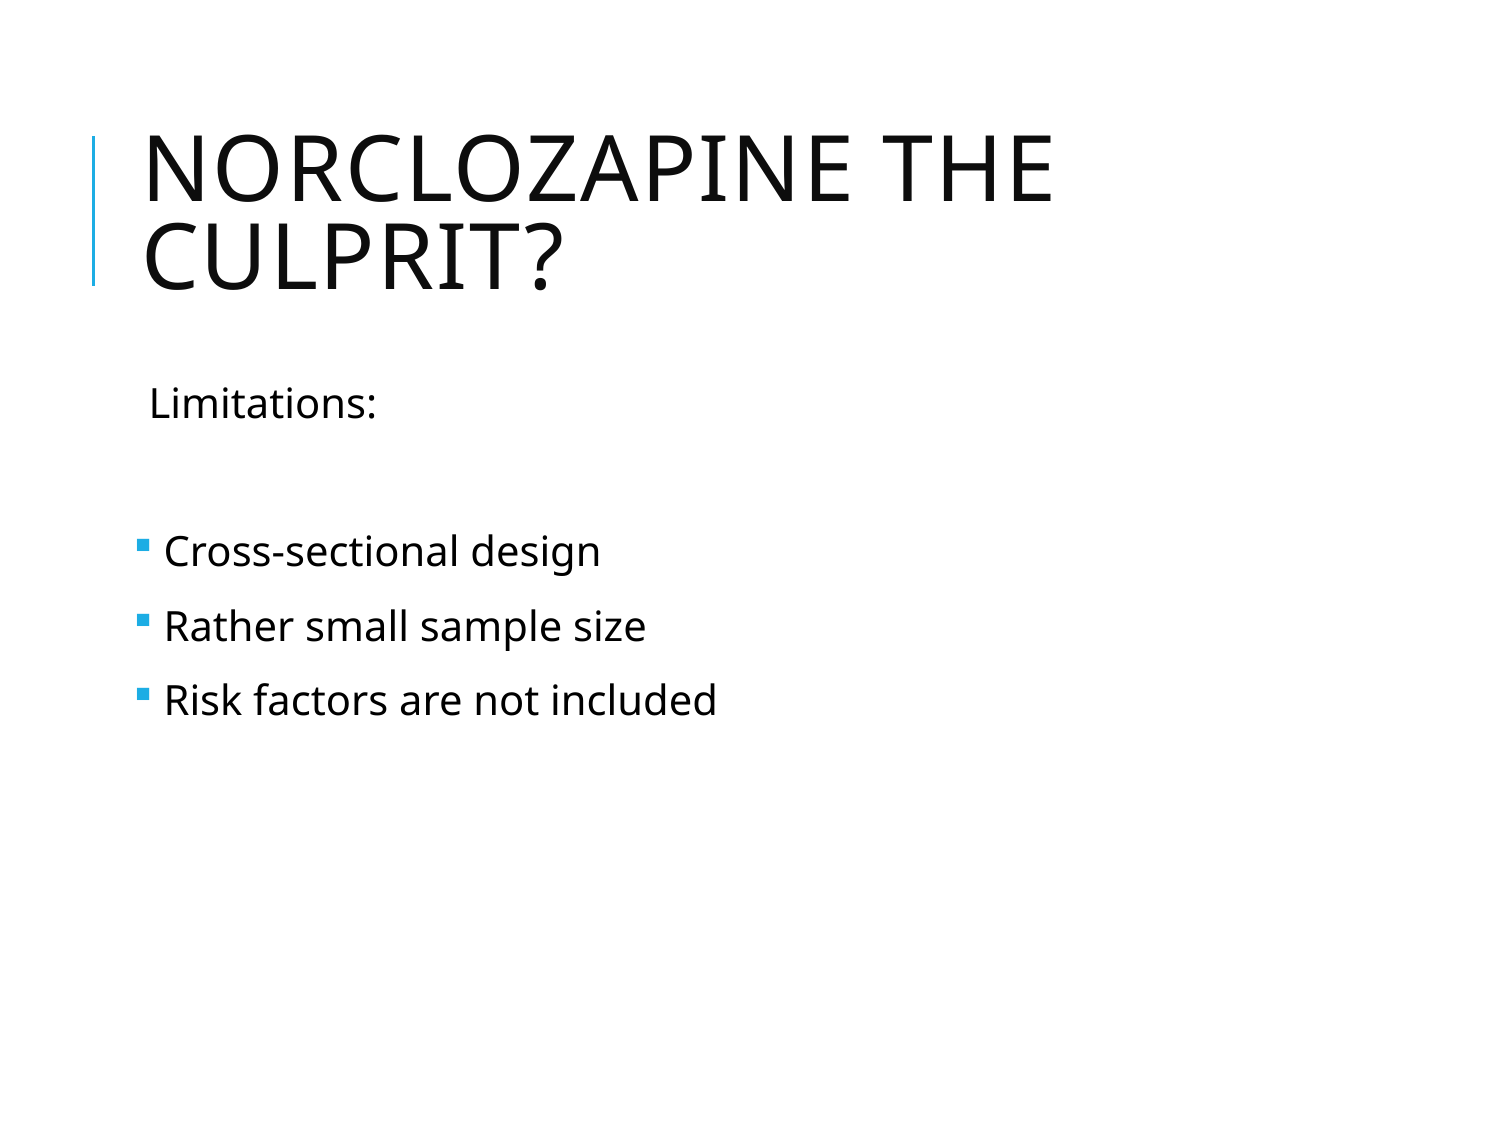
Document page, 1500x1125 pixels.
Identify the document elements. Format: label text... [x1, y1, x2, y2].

title Norclozapine the culprit? [126, 96, 1322, 342]
list Limitations: Cross-sectional design Rather small sample size Risk factors are not included [126, 375, 1322, 1035]
